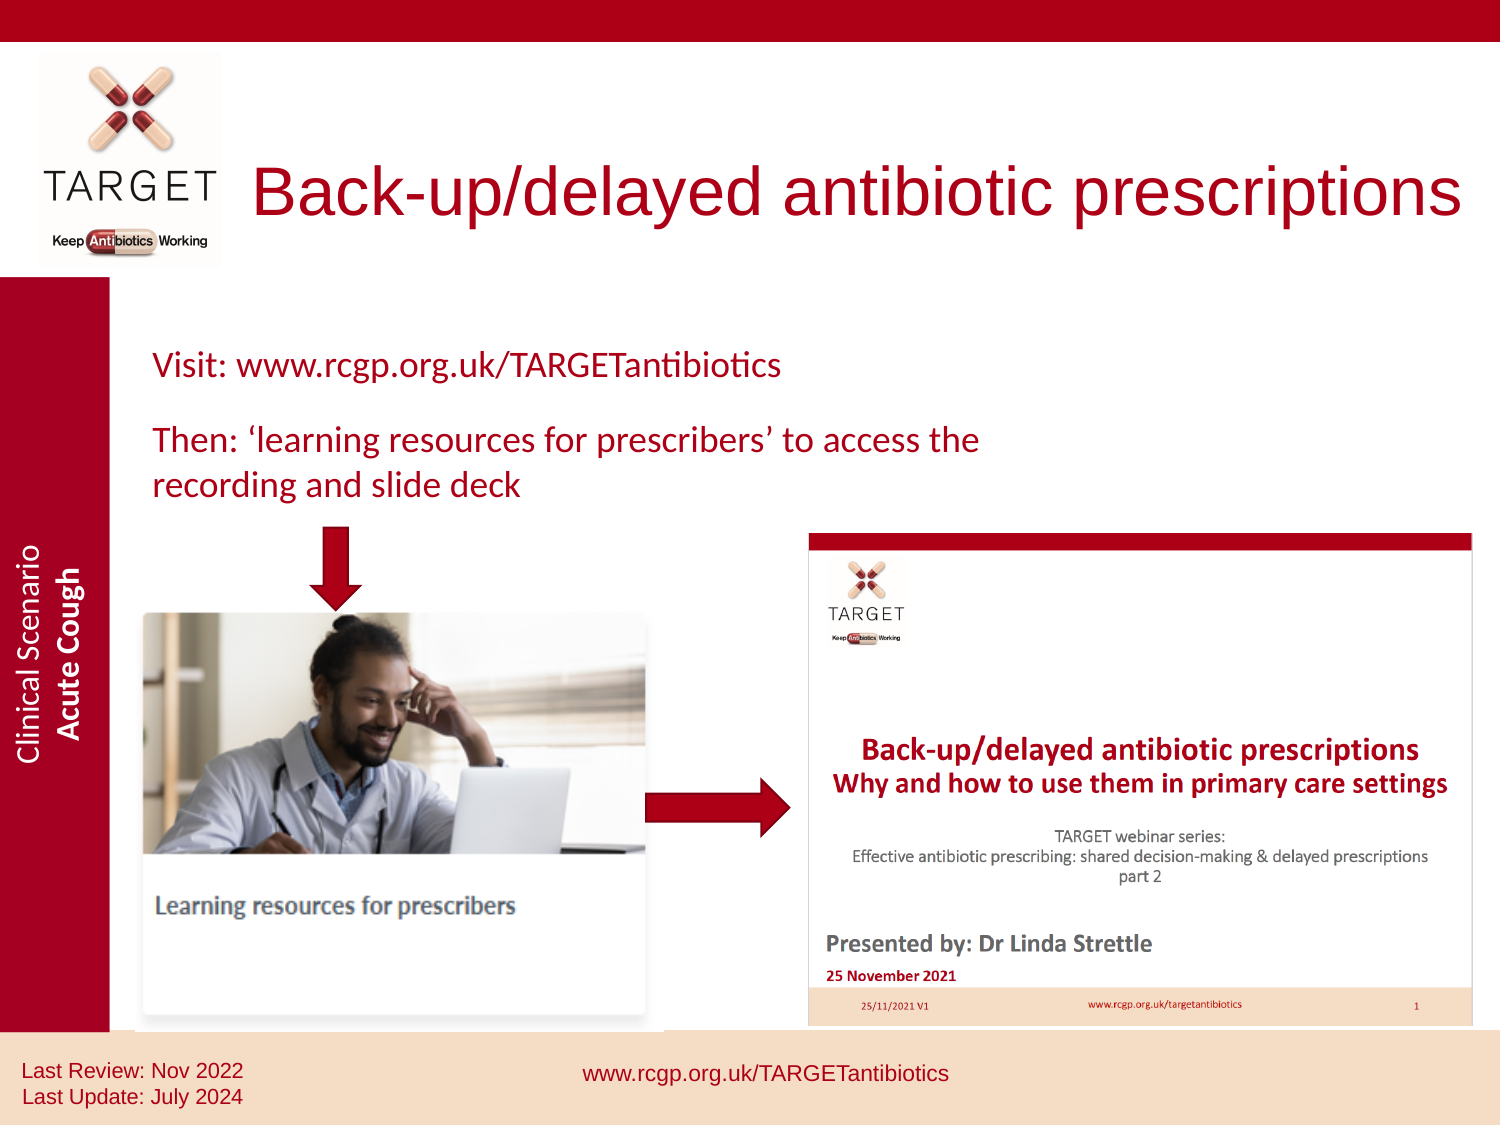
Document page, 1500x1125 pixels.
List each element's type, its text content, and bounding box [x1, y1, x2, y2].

picture [39, 52, 221, 267]
text_box www.rcgp.org.uk/TARGETantibiotics Visit: www.rcgp.org.uk/TARGETantibiotics Then: ‘learning resources for prescribers’ to access the recording and slide deck [137, 242, 1038, 512]
picture [135, 603, 664, 1032]
picture [808, 533, 1473, 1026]
text_box Back-up/delayed antibiotic prescriptions [240, 122, 1500, 263]
text_box [309, 526, 363, 603]
text_box [664, 777, 791, 838]
